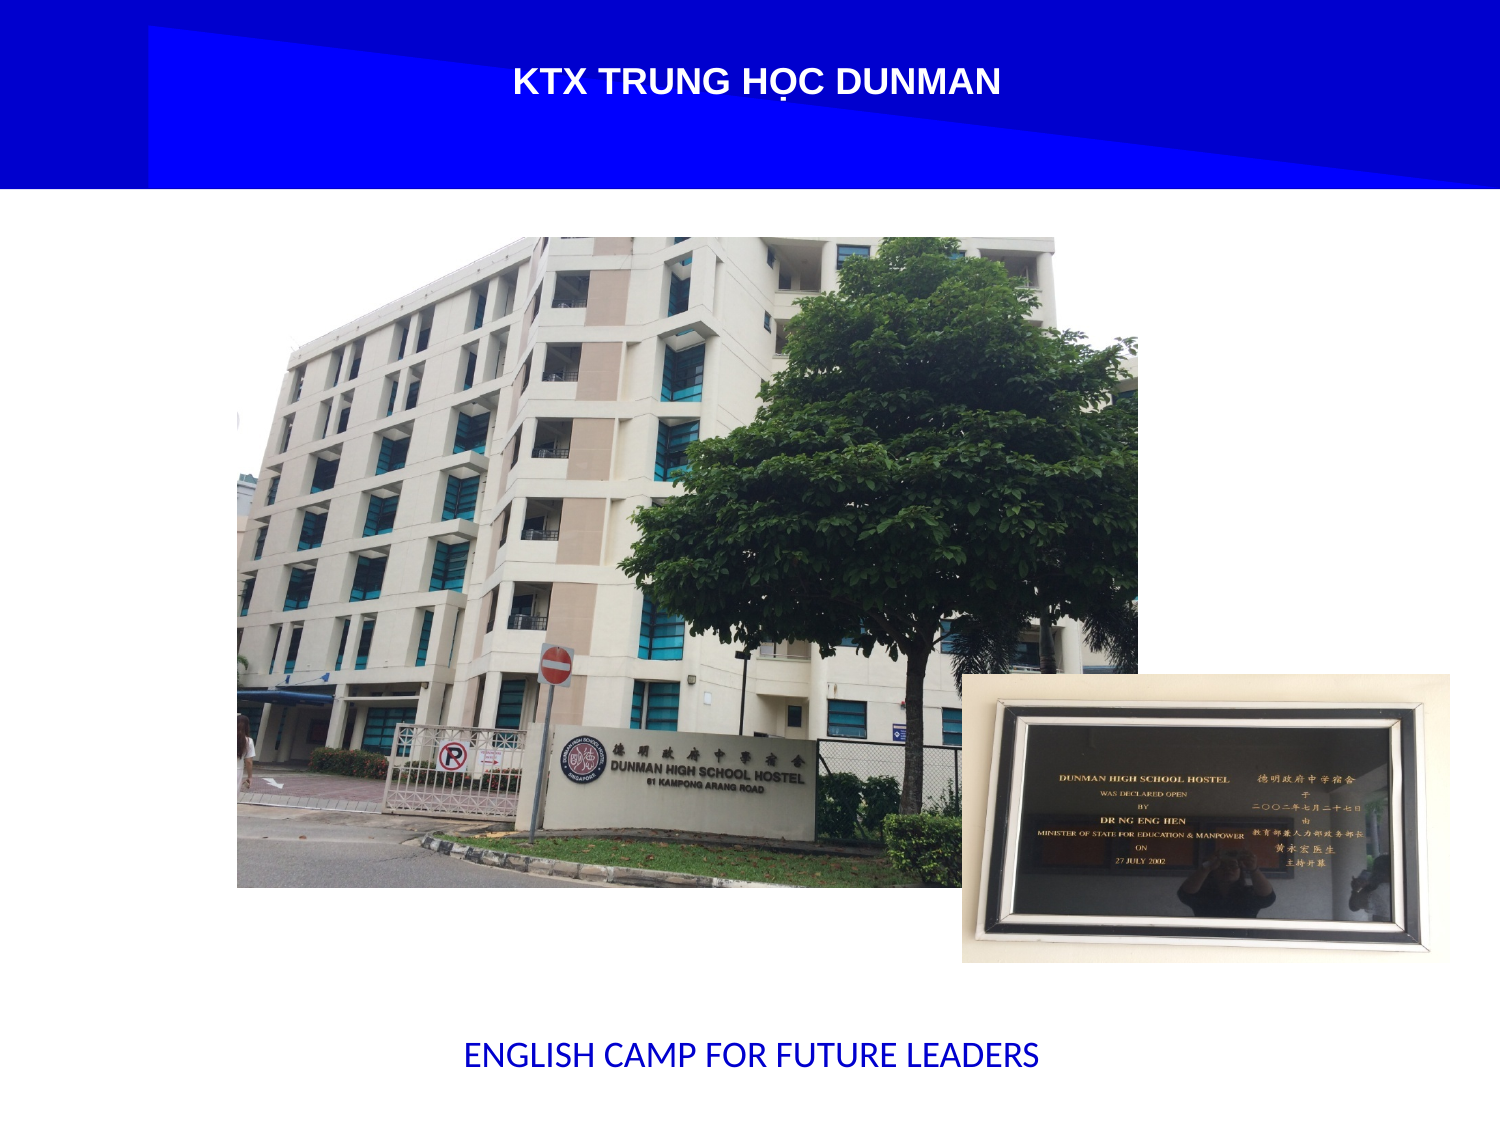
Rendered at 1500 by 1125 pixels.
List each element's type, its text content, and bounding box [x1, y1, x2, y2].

text_box KTX TRUNG HỌC DUNMAN [199, 49, 1315, 110]
text_box [0, 0, 1500, 191]
picture [237, 237, 1451, 963]
text_box [146, 23, 1500, 191]
text_box ENGLISH CAMP FOR FUTURE LEADERS [113, 1023, 1391, 1083]
